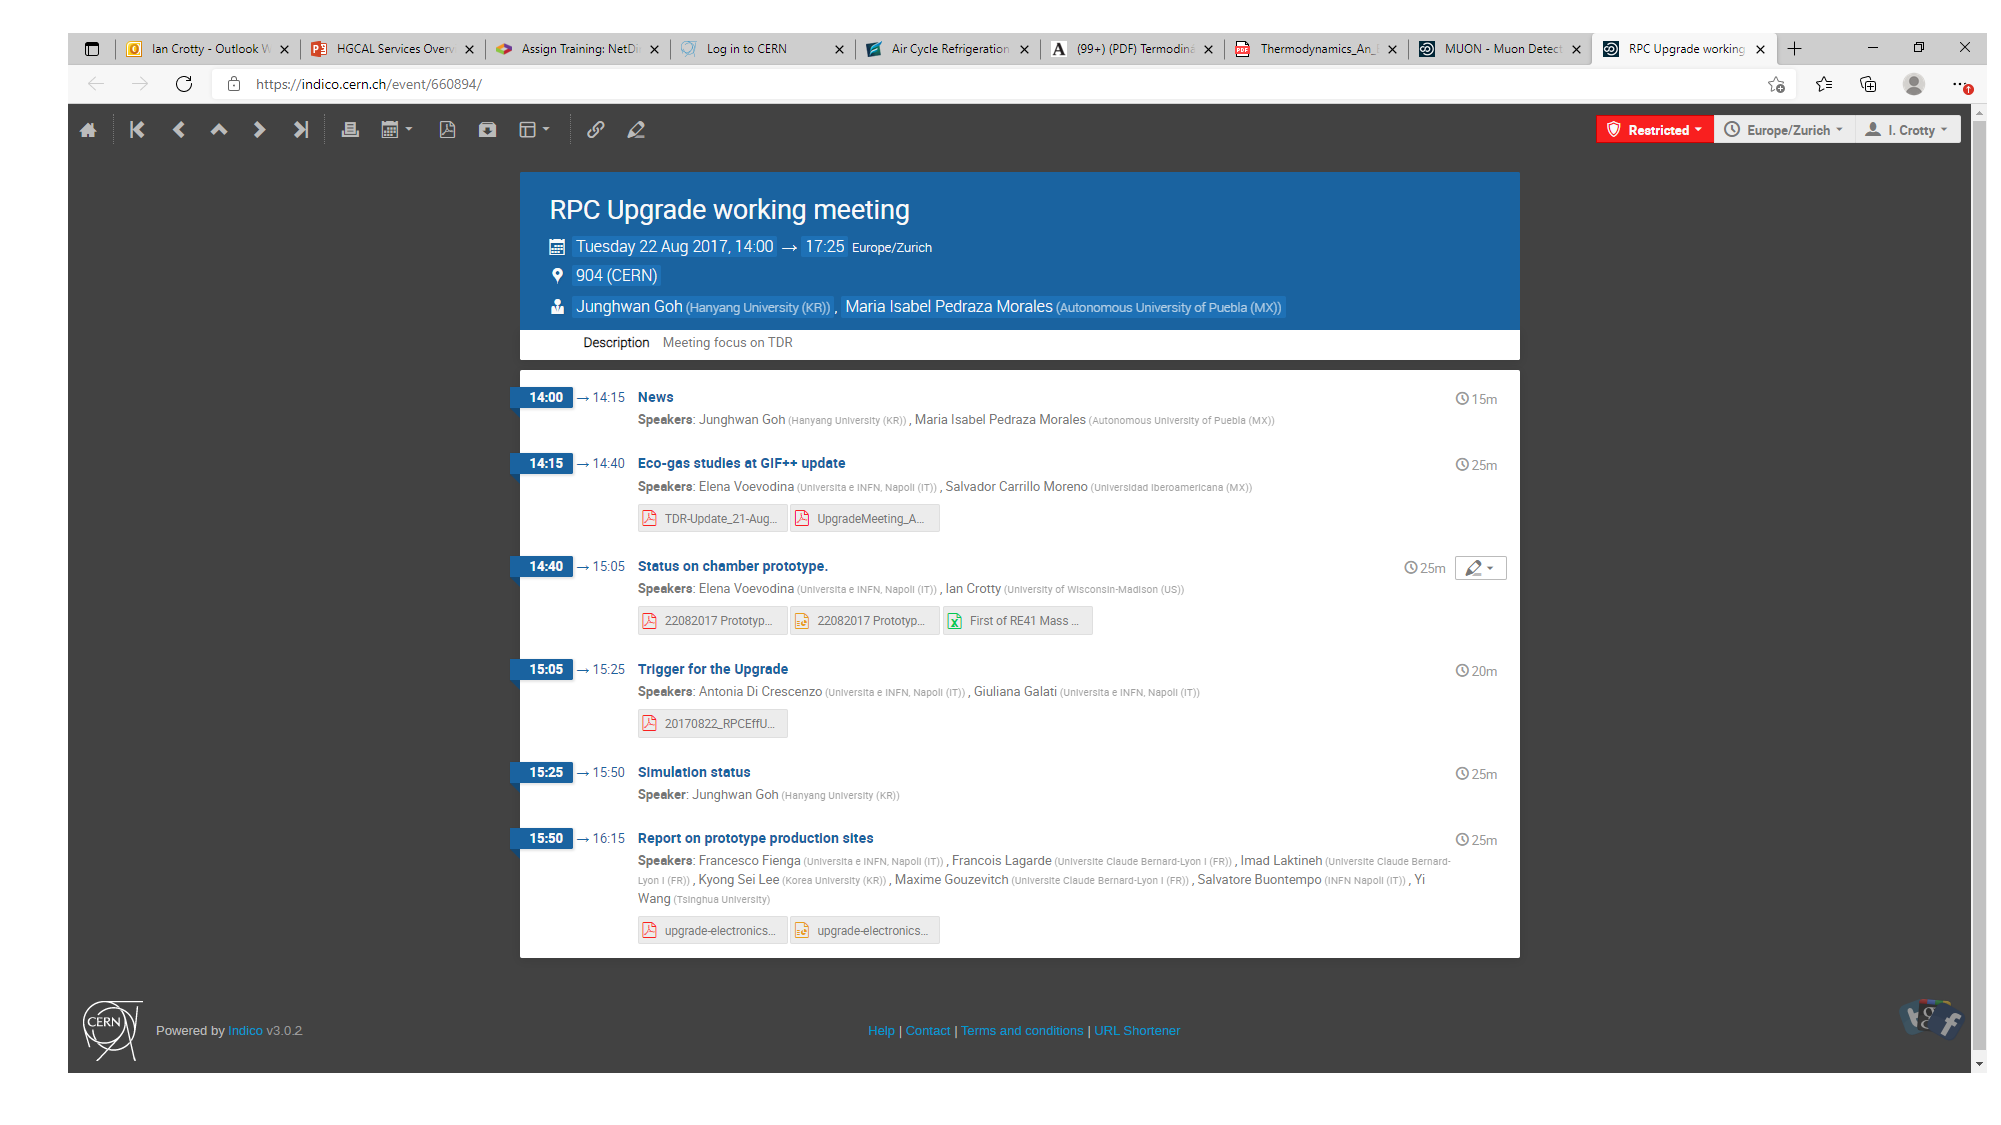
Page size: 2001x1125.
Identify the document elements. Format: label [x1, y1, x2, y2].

picture [68, 33, 1987, 1073]
